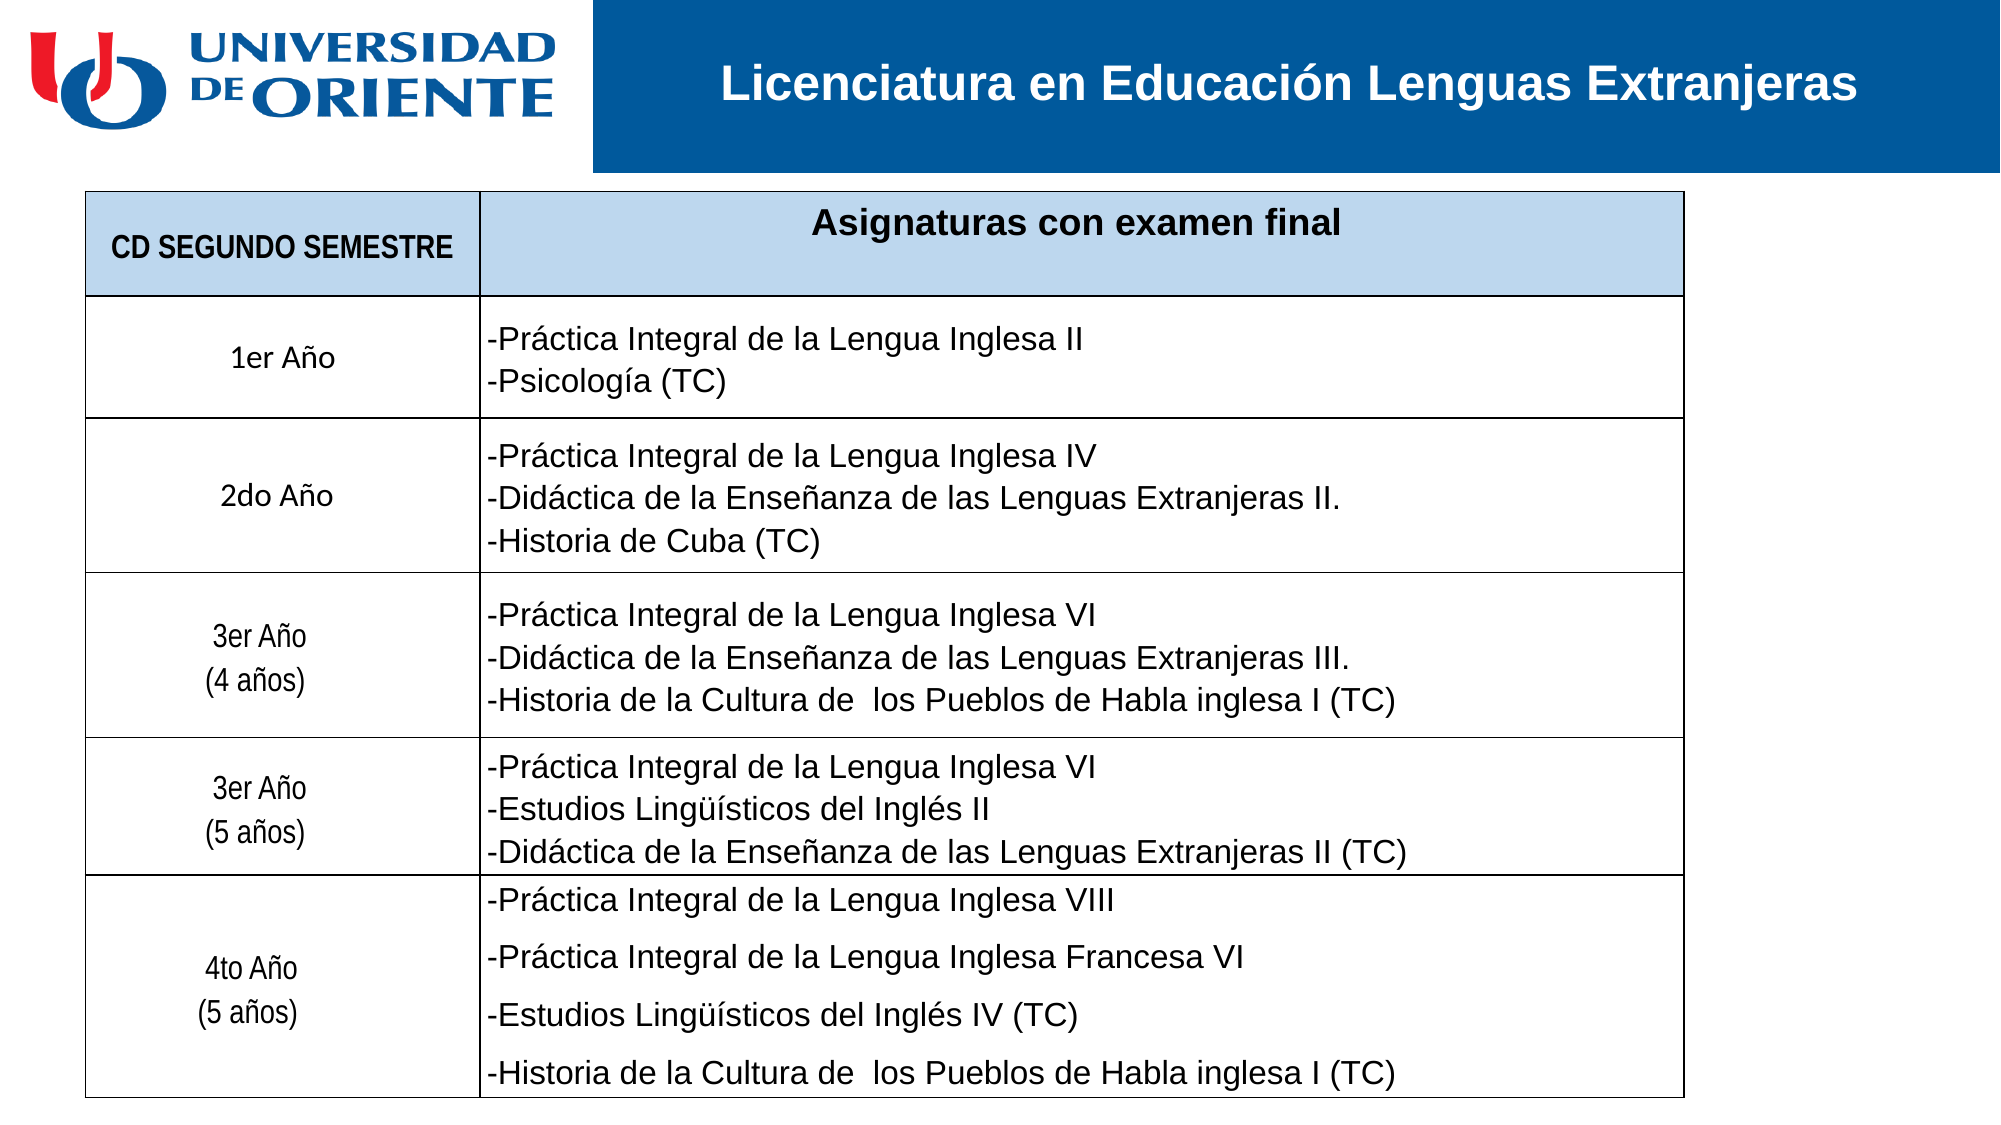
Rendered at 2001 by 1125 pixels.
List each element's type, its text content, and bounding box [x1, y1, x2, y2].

table_header Asignaturas con examen final [481, 192, 1683, 295]
table_cell 2do Año [86, 419, 479, 572]
table_cell -Práctica Integral de la Lengua Inglesa VIII -Práctica Integral de la Lengua Inglesa Francesa VI -Estudios Lingüísticos del Inglés IV (TC) -Historia de la Cultura de los Pueblos de Habla inglesa I (TC) [481, 876, 1683, 1097]
table_cell -Práctica Integral de la Lengua Inglesa VI -Didáctica de la Enseñanza de las Lenguas Extranjeras III. -Historia de la Cultura de los Pueblos de Habla inglesa I (TC) [481, 573, 1683, 737]
table_cell -Práctica Integral de la Lengua Inglesa VI -Estudios Lingüísticos del Inglés II -Didáctica de la Enseñanza de las Lenguas Extranjeras II (TC) [481, 738, 1683, 874]
table_header CD SEGUNDO SEMESTRE [86, 192, 479, 295]
table_cell -Práctica Integral de la Lengua Inglesa II -Psicología (TC) [481, 297, 1683, 417]
table_cell 3er Año (5 años) [86, 738, 479, 874]
table_cell 4to Año (5 años) [86, 876, 479, 1097]
table_cell 3er Año (4 años) [86, 573, 479, 737]
table_cell 1er Año [86, 297, 479, 417]
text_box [0, 0, 2000, 173]
table_cell -Práctica Integral de la Lengua Inglesa IV -Didáctica de la Enseñanza de las Lenguas Extranjeras II. -Historia de Cuba (TC) [481, 419, 1683, 572]
